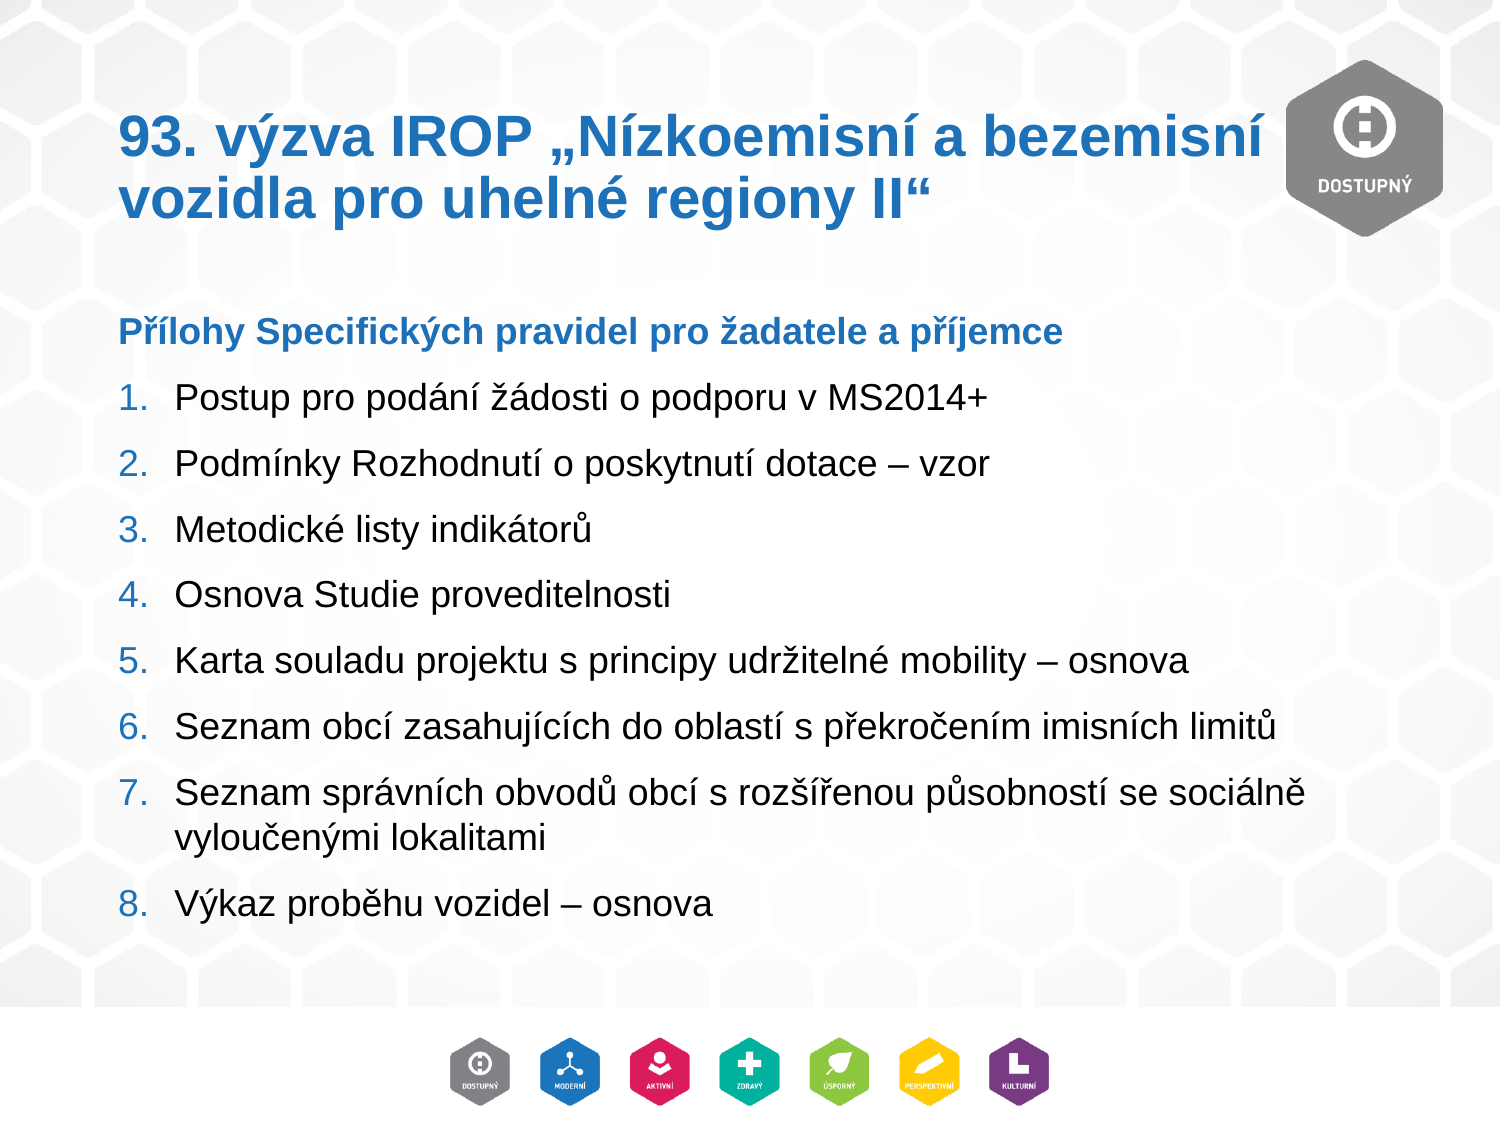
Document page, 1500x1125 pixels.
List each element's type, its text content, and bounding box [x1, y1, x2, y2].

list Přílohy Specifických pravidel pro žadatele a příjemce Postup pro podání žádosti o podporu v MS2014+ Podmínky Rozhodnutí o poskytnutí dotace – vzor Metodické listy indikátorů Osnova Studie proveditelnosti Karta souladu projektu s principy udržitelné mobility – osnova Seznam obcí zasahujících do oblastí s překročením imisních limitů Seznam správních obvodů obcí s rozšířenou působností se sociálně vyloučenými lokalitami Výkaz proběhu vozidel – osnova [103, 299, 1397, 1014]
title 93. výzva IROP „Nízkoemisní a bezemisní vozidla pro uhelné regiony II“ [103, 59, 1397, 278]
picture [430, 1014, 1070, 1125]
picture [0, 0, 1500, 1007]
